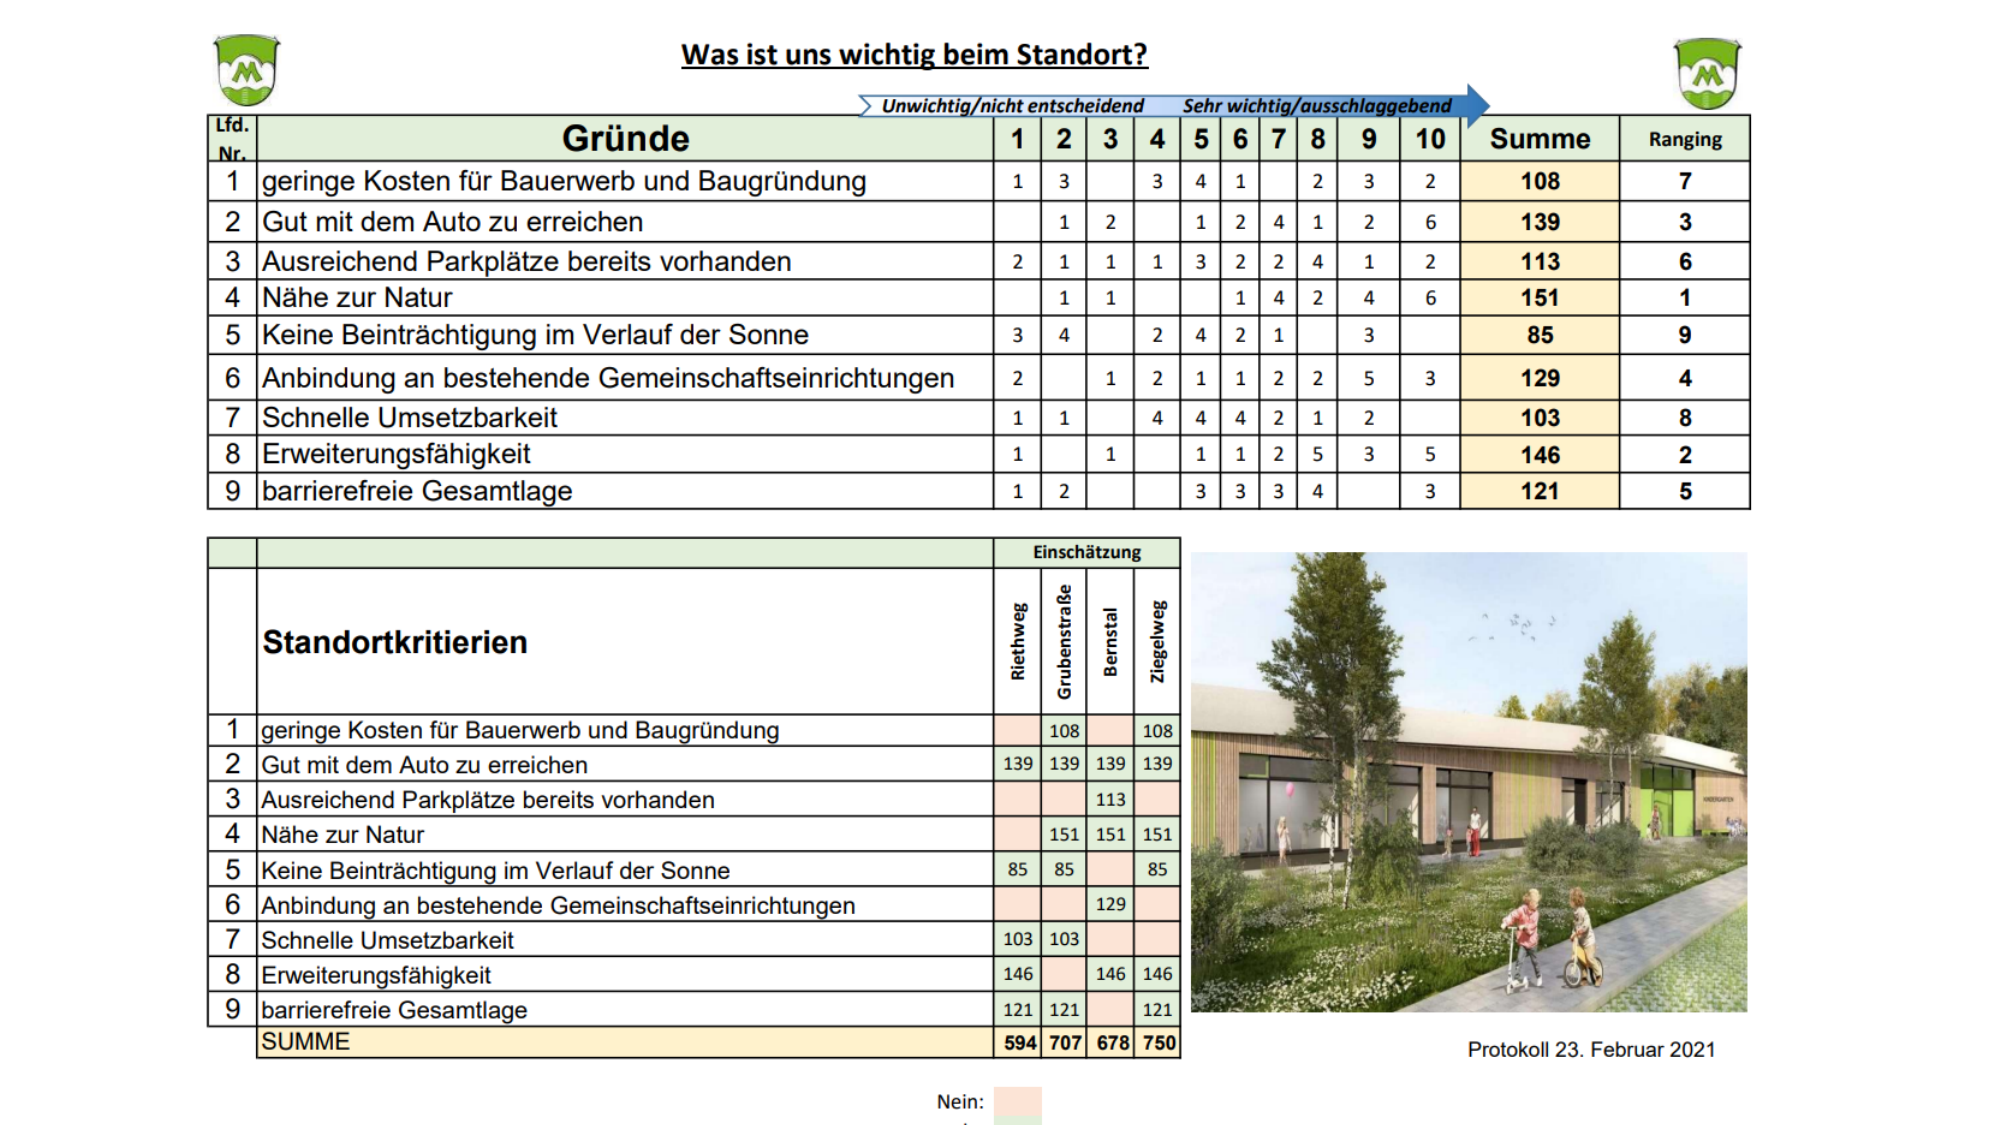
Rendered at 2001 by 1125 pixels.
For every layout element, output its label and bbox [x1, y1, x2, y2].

picture [189, 28, 1782, 1125]
